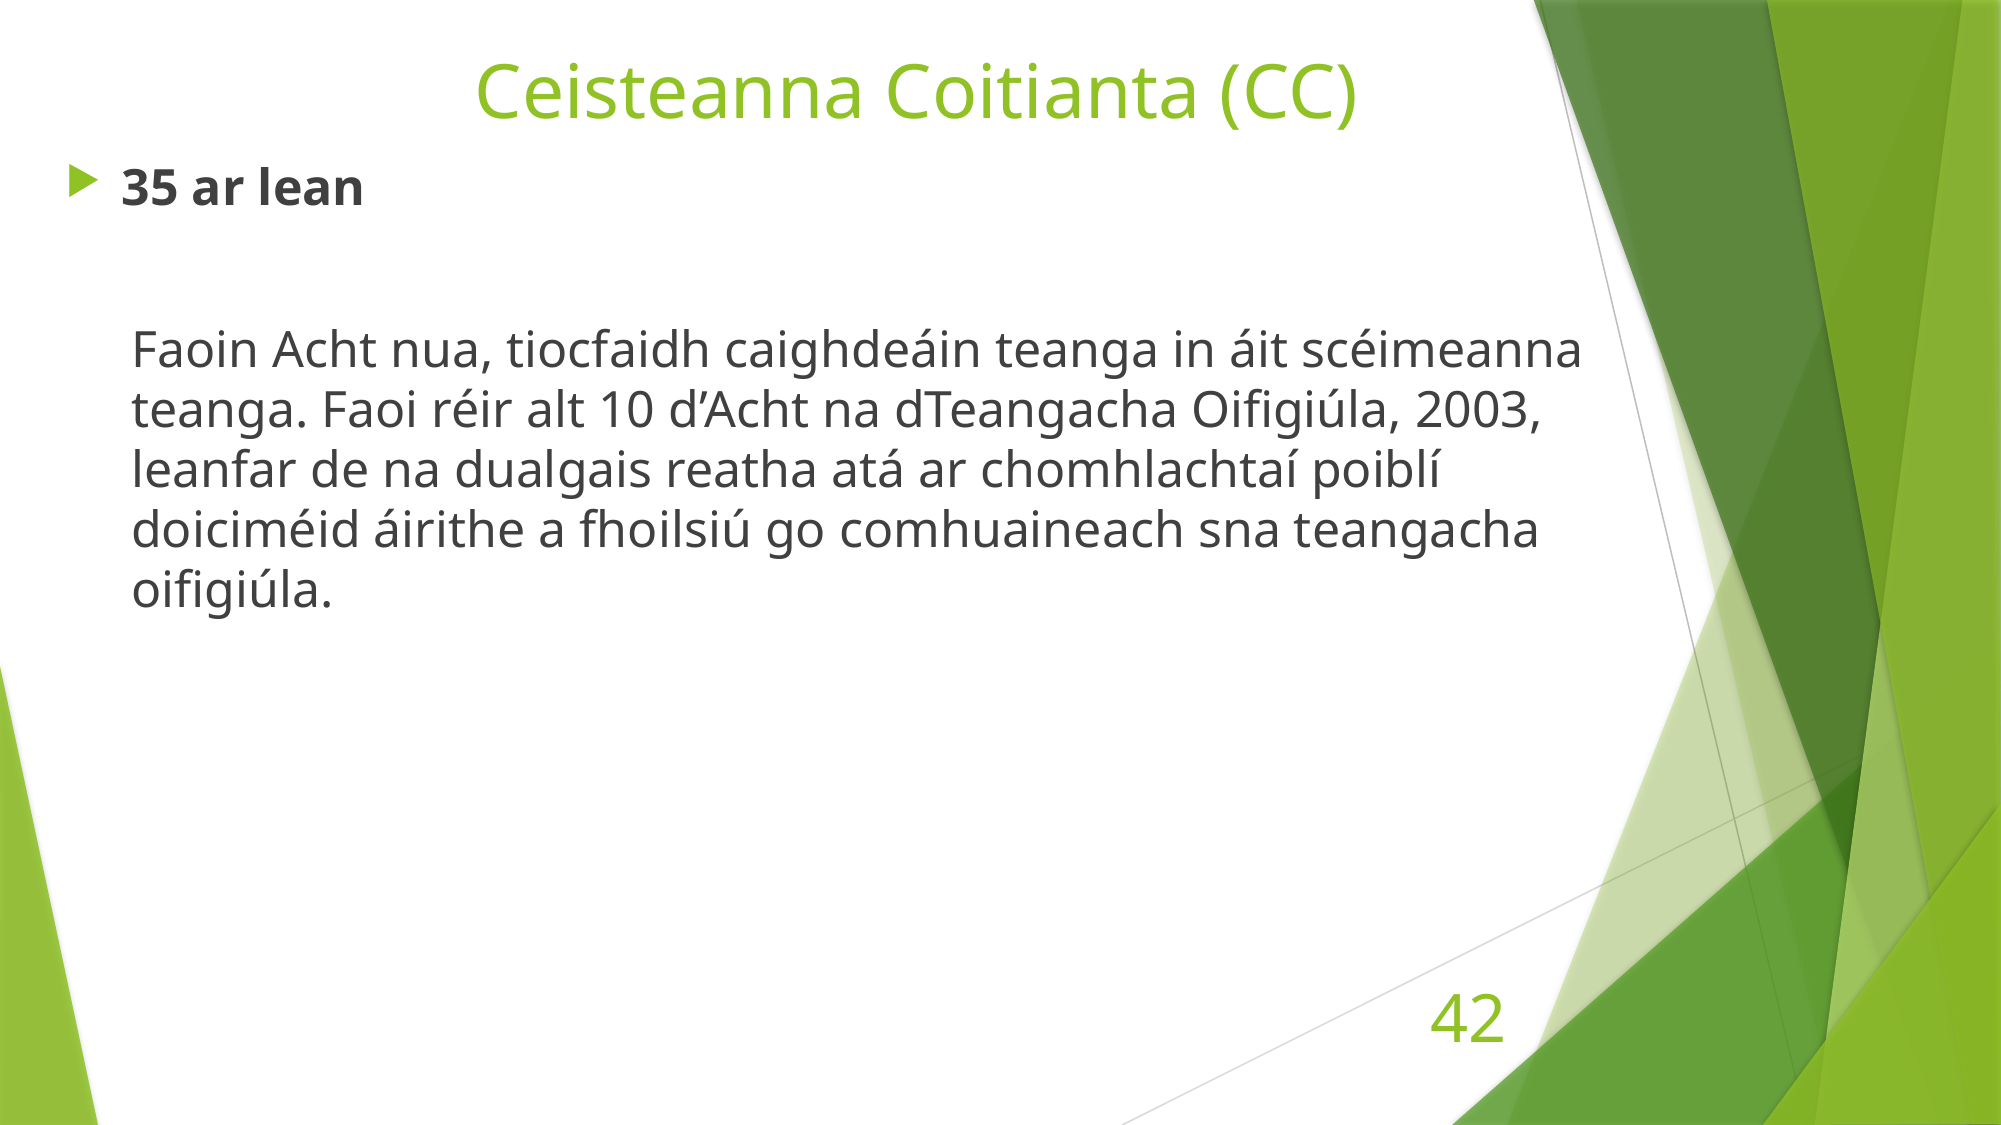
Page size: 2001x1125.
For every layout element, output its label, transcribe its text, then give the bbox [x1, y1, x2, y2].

list 35 ar lean Faoin Acht nua, tiocfaidh caighdeáin teanga in áit scéimeanna teanga. Faoi réir alt 10 d’Acht na dTeangacha Oifigiúla, 2003, leanfar de na dualgais reatha atá ar chomhlachtaí poiblí doiciméid áirithe a fhoilsiú go comhuaineach sna teangacha oifigiúla. [50, 148, 1632, 1089]
title Ceisteanna Coitianta (CC) [67, 36, 1766, 141]
slide_number 42 [1409, 991, 1522, 1051]
